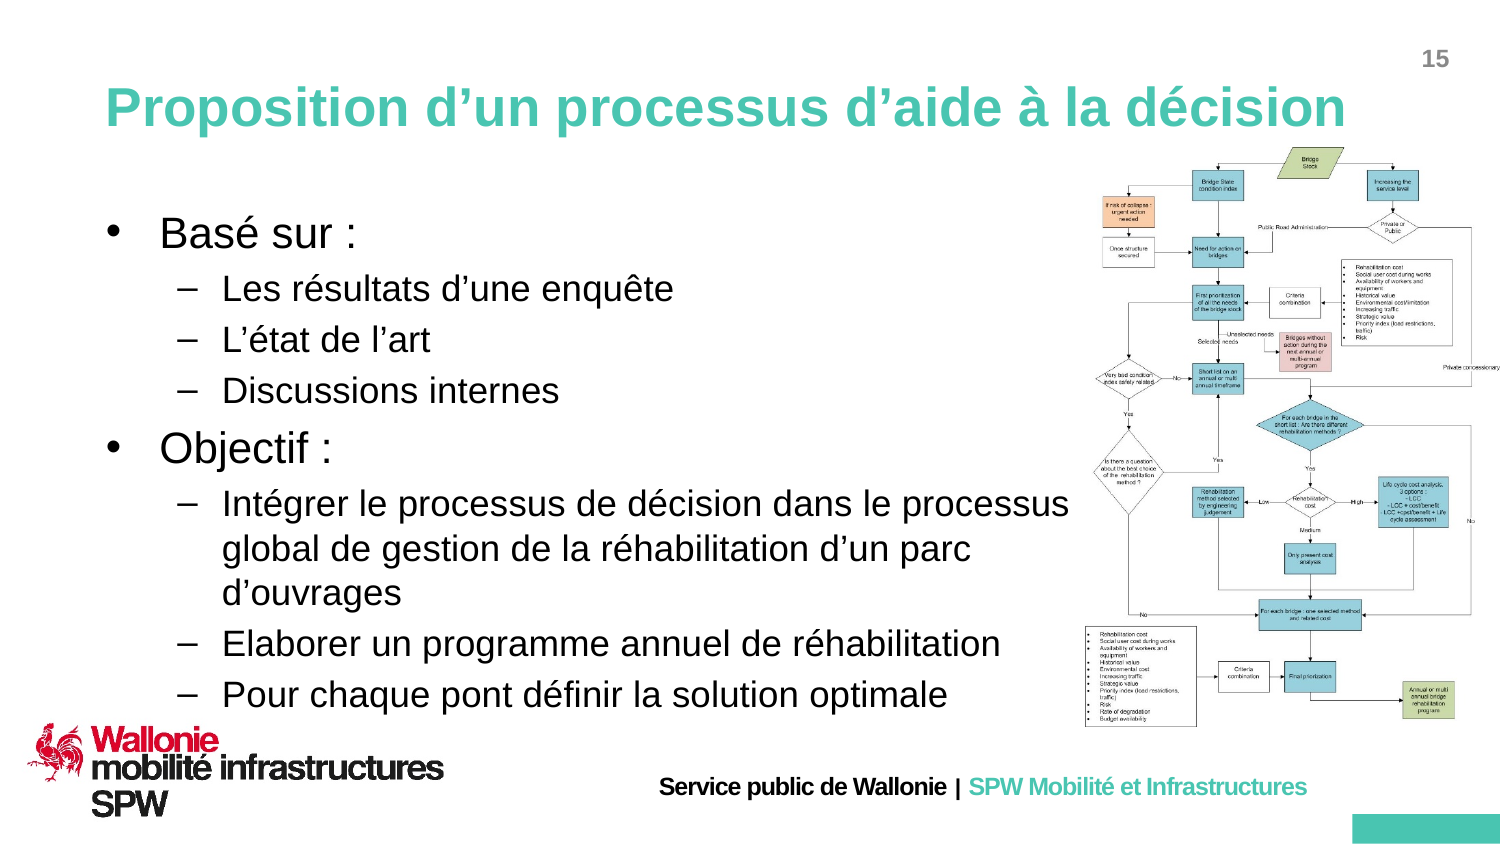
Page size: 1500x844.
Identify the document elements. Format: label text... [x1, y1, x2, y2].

picture [0, 696, 471, 844]
picture [1085, 147, 1500, 727]
list Basé sur : Les résultats d’une enquête L’état de l’art Discussions internes Objectif : Intégrer le processus de décision dans le processus global de gestion de la réhabilitation d’un parc d’ouvrages Elaborer un programme annuel de réhabilitation Pour chaque pont définir la solution optimale [90, 196, 1080, 727]
title Proposition d’un processus d’aide à la décision [90, 33, 1382, 175]
